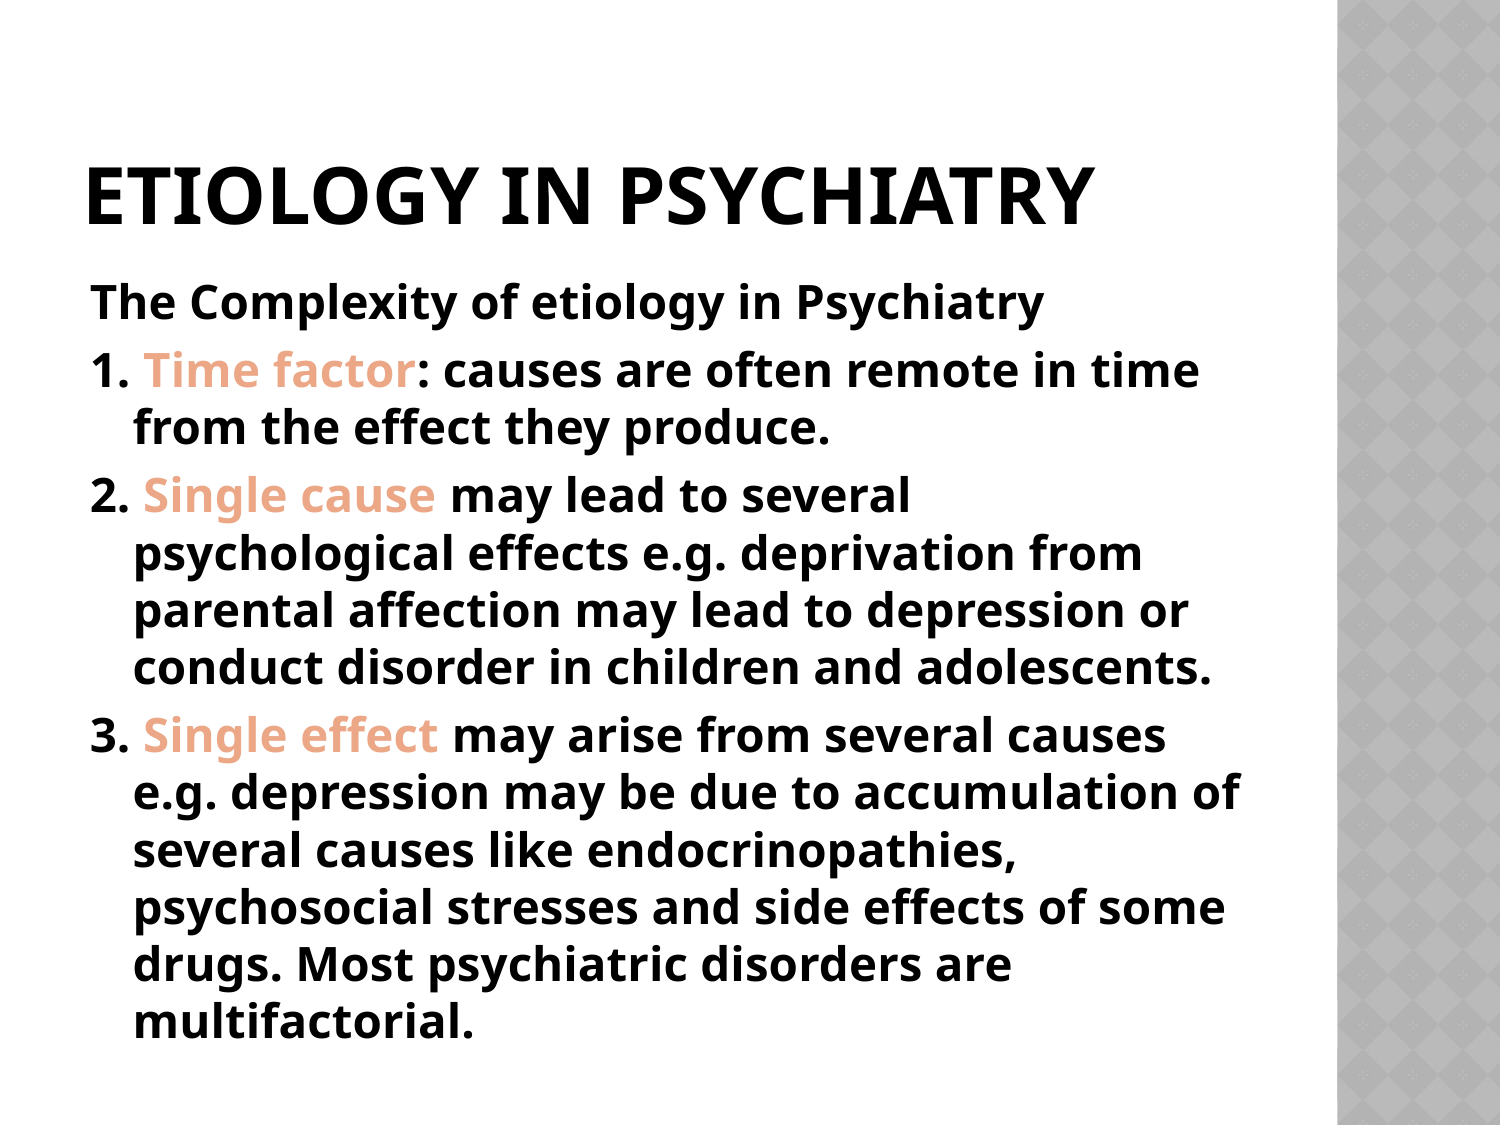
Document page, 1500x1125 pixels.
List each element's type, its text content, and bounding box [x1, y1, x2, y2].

list The Complexity of etiology in Psychiatry 1. Time factor: causes are often remote in time from the effect they produce. 2. Single cause may lead to several psychological effects e.g. deprivation from parental affection may lead to depression or conduct disorder in children and adolescents. 3. Single effect may arise from several causes e.g. depression may be due to accumulation of several causes like endocrinopathies, psychosocial stresses and side effects of some drugs. Most psychiatric disorders are multifactorial. [75, 264, 1263, 1059]
title Etiology in Psychiatry [75, 52, 1263, 240]
